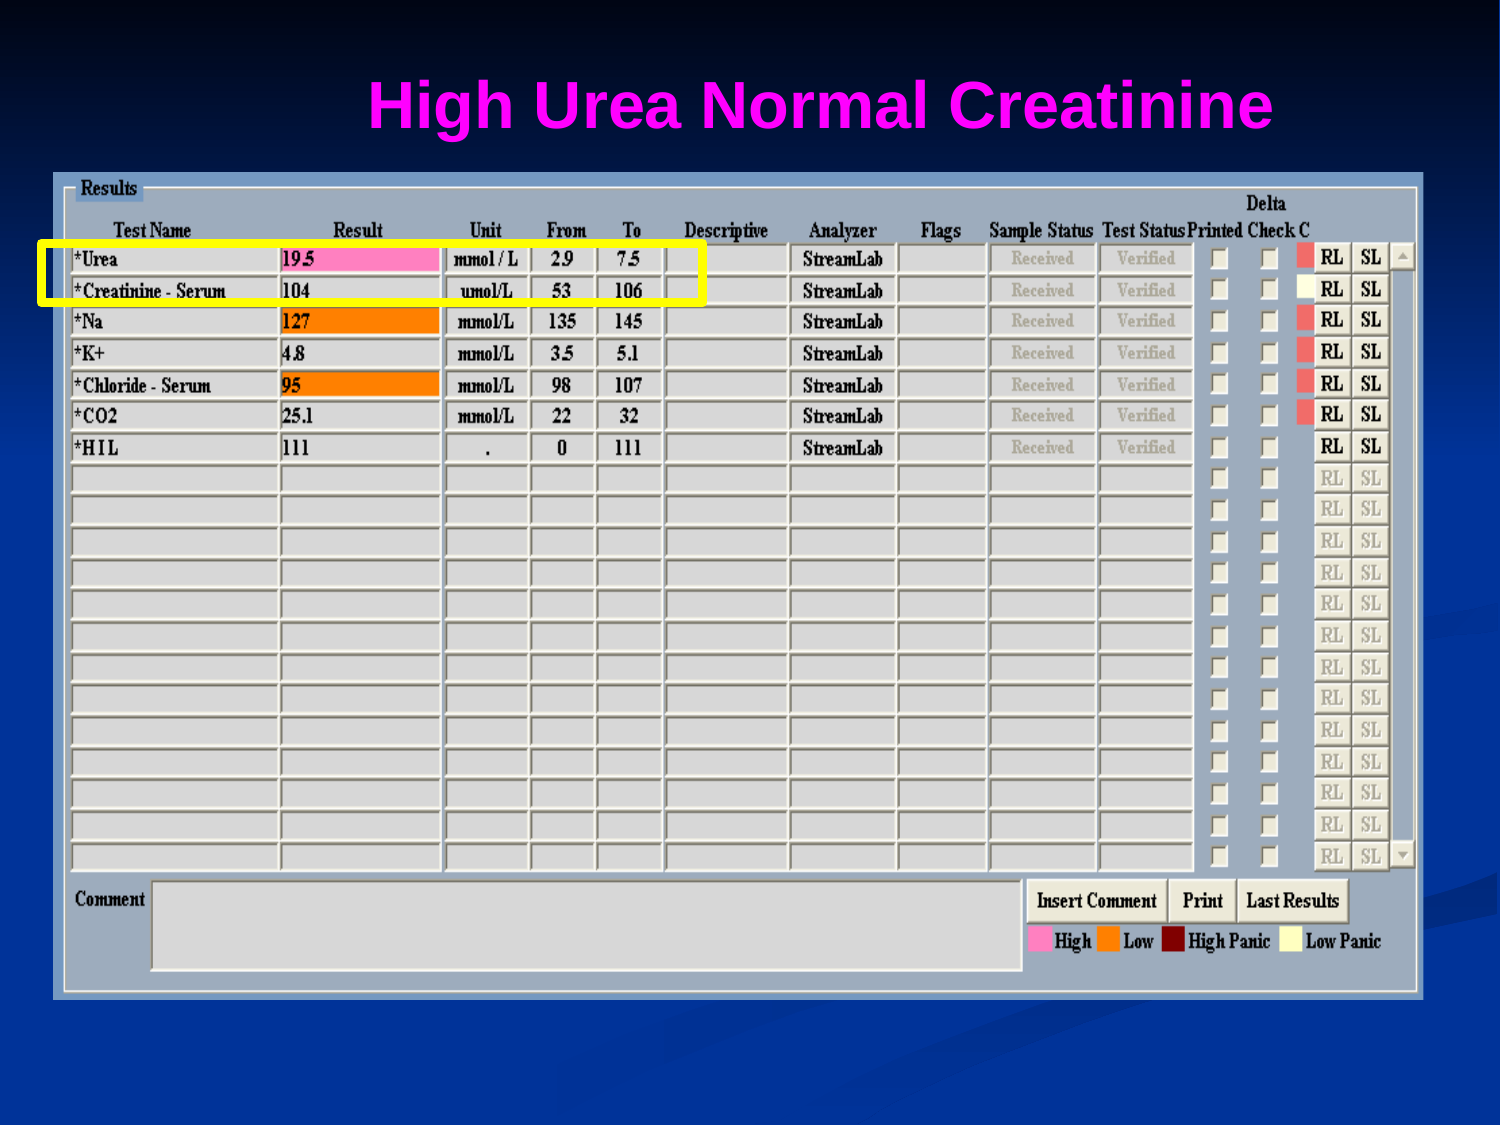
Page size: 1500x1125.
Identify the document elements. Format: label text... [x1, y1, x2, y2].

picture [52, 172, 1424, 1000]
text_box High Urea Normal Creatinine [352, 54, 1291, 150]
text_box [39, 241, 47, 305]
